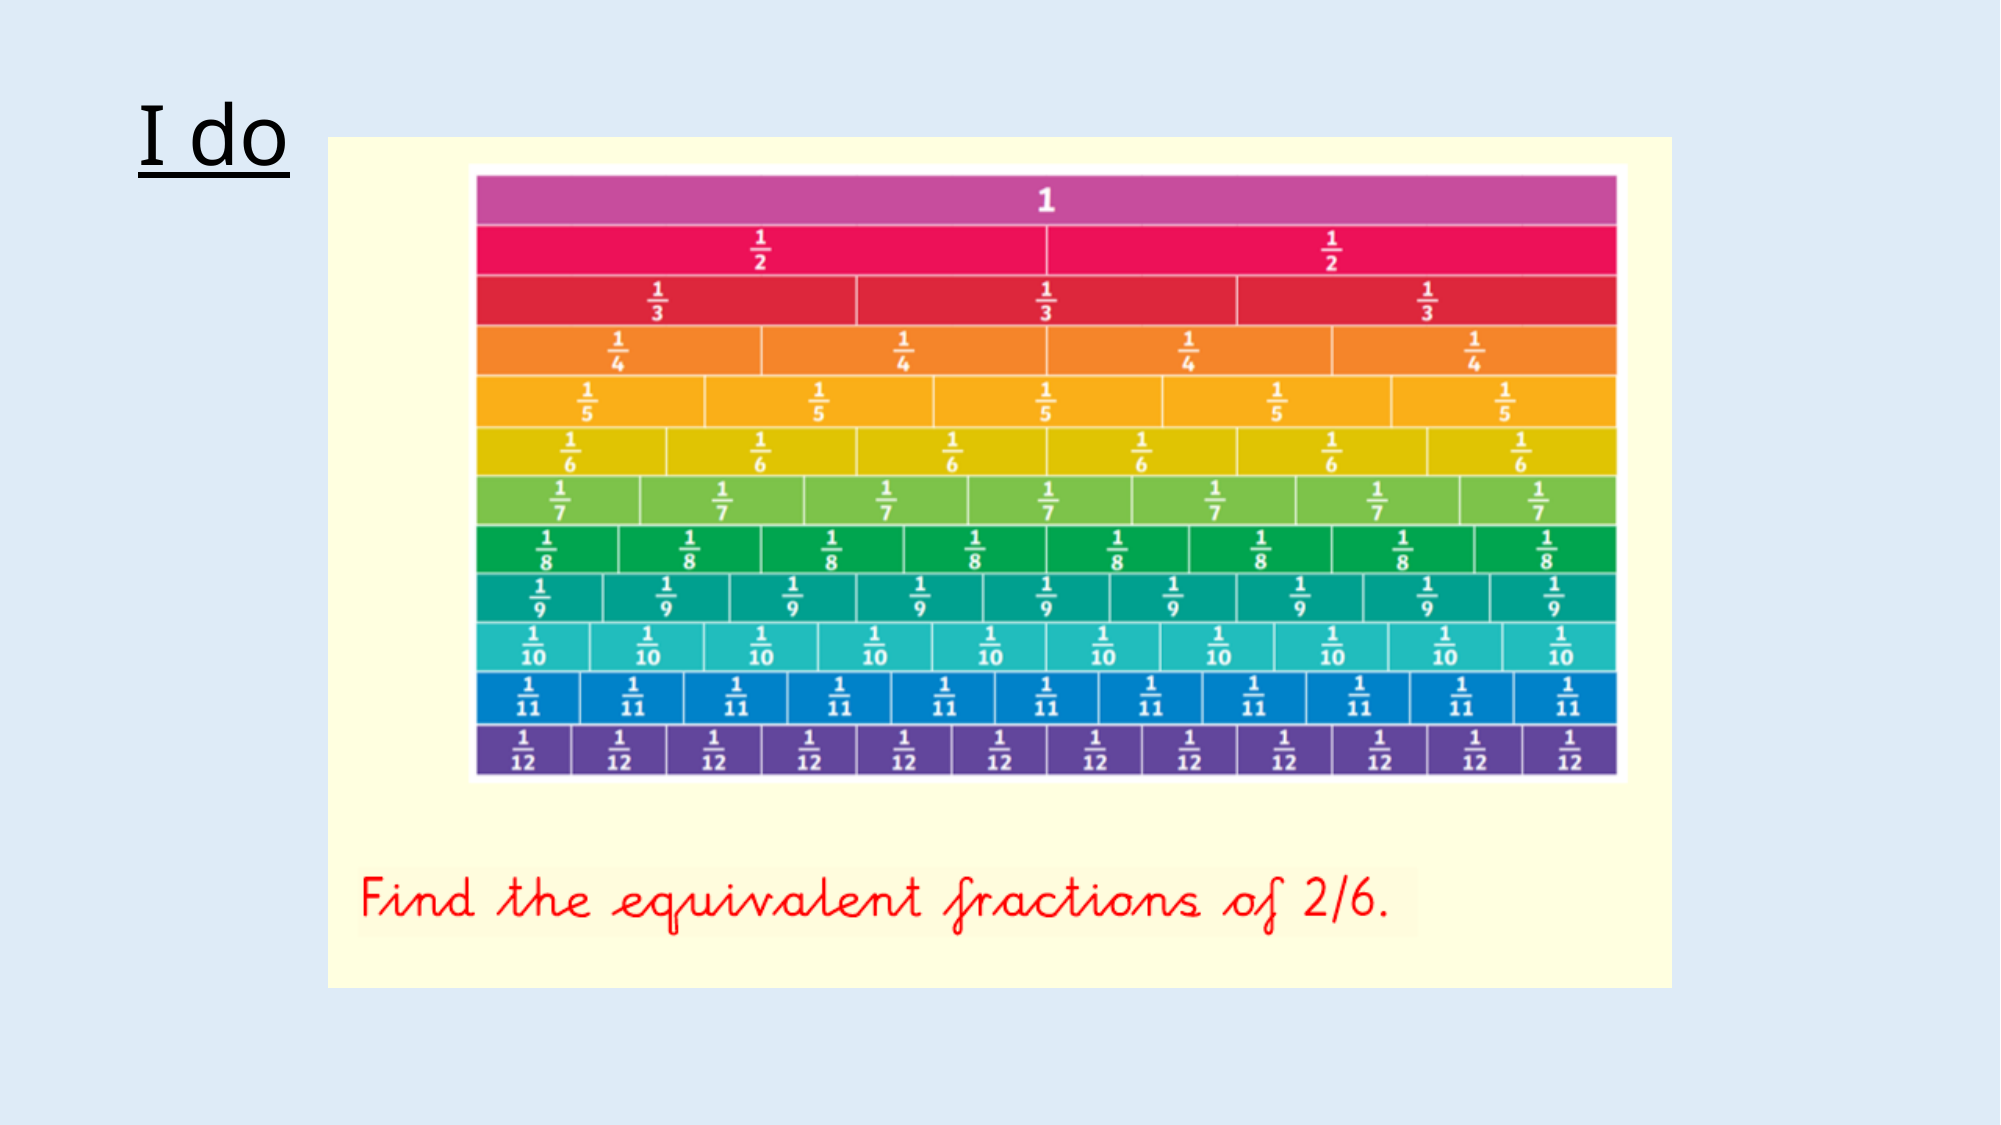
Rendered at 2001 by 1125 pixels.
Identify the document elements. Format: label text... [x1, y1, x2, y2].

text_box I do [123, 75, 305, 190]
picture [328, 137, 1672, 988]
